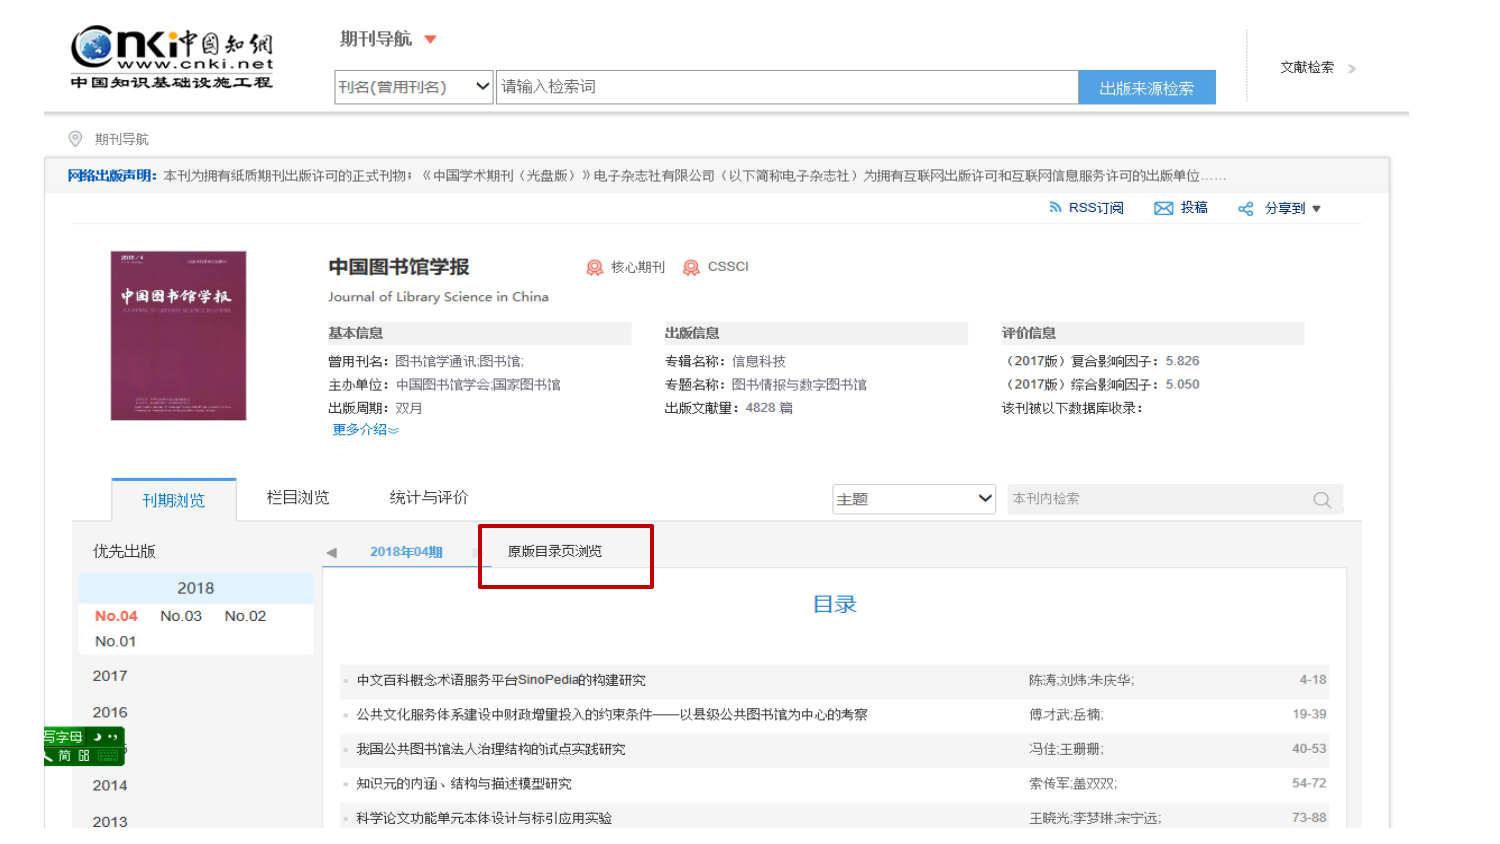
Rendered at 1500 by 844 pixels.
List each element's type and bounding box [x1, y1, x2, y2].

list [43, 6, 1409, 829]
